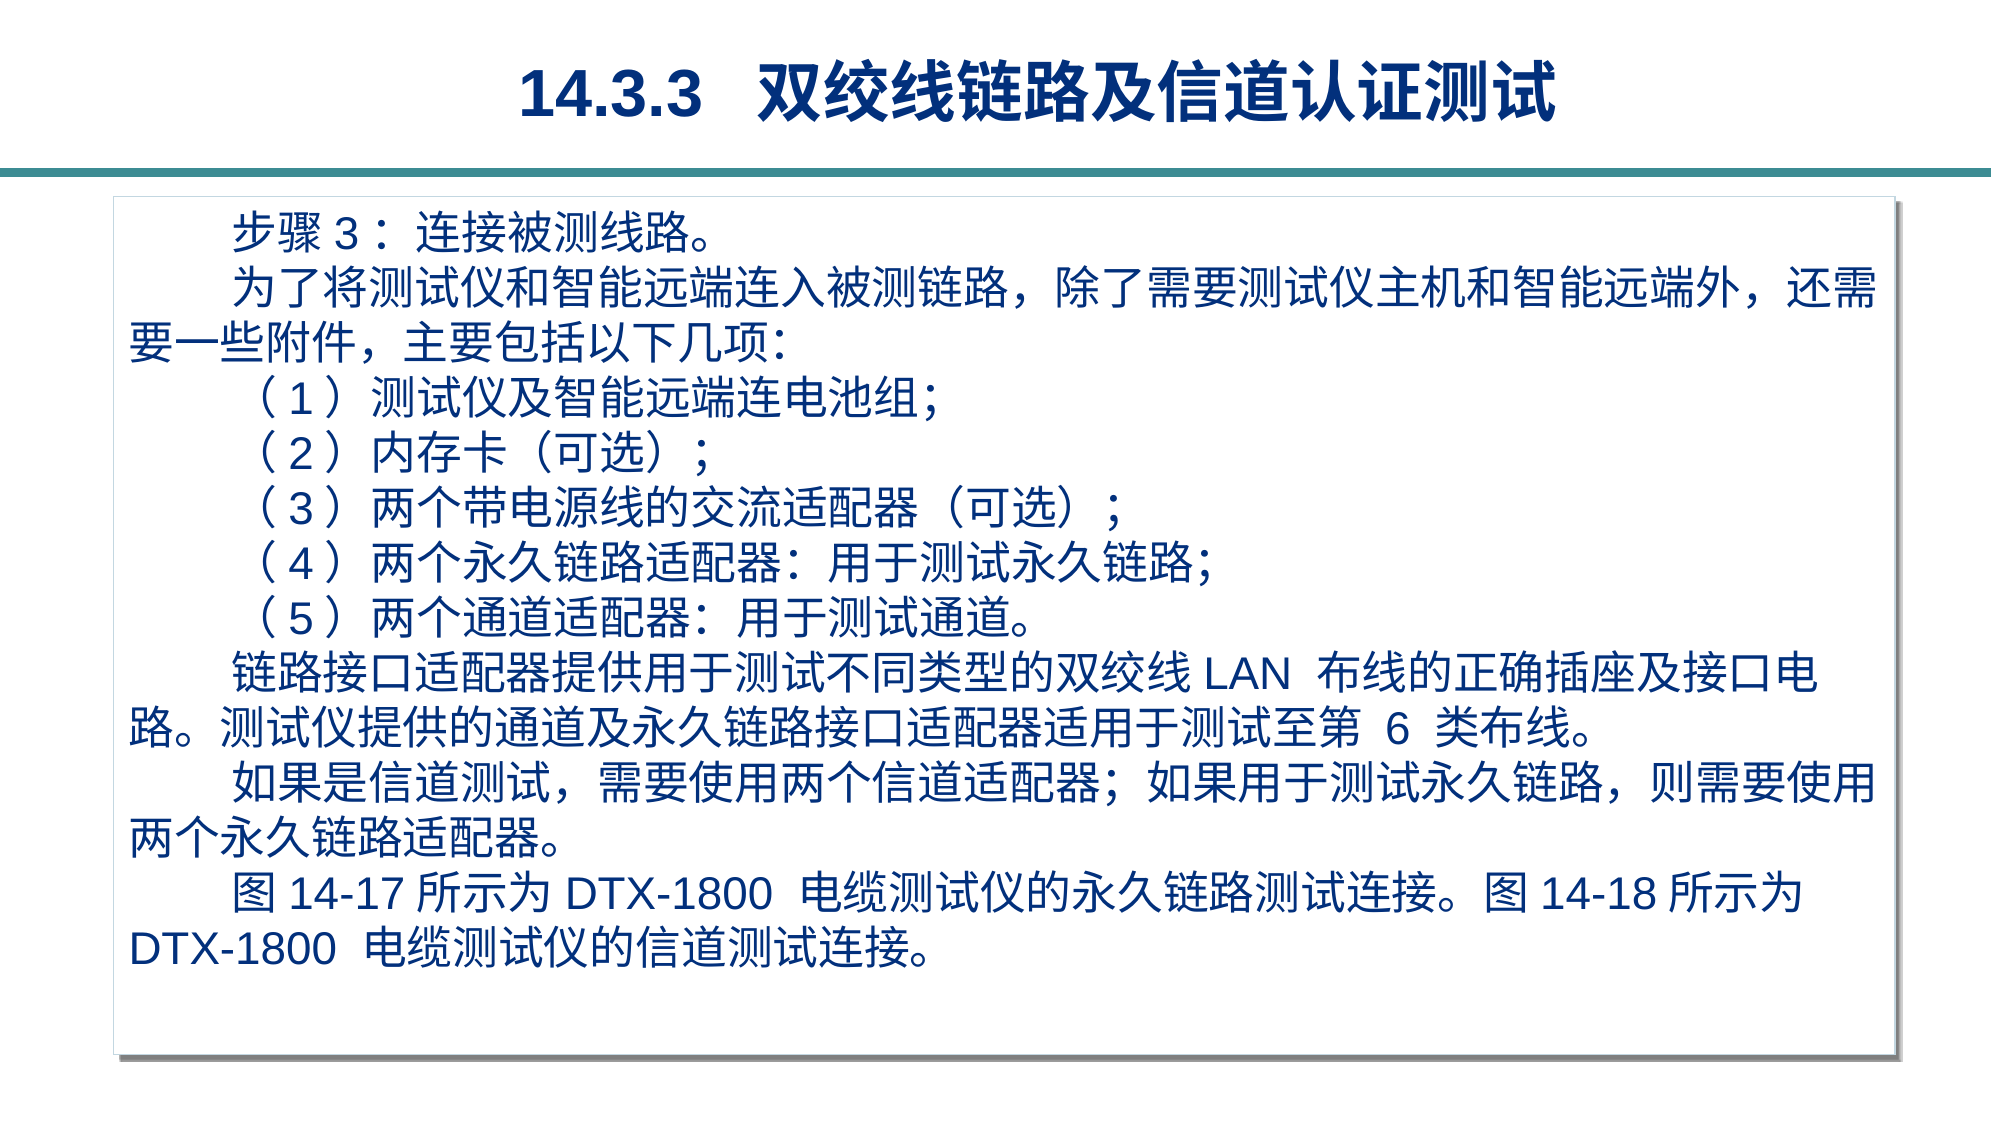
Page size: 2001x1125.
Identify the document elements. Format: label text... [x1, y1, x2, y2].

text_box 14.3.3 双绞线链路及信道认证测试 [503, 42, 1697, 138]
text_box 步骤3：连接被测线路。 为了将测试仪和智能远端连入被测链路，除了需要测试仪主机和智能远端外，还需要一些附件，主要包括以下几项： （1）测试仪及智能远端连电池组； （2）内存卡（可选）； （3）两个带电源线的交流适配器（可选）； （4）两个永久链路适配器：用于测试永久链路； （5）两个通道适配器：用于测试通道。 链路接口适配器提供用于测试不同类型的双绞线LAN 布线的正确插座及接口电路。测试仪提供的通道及永久链路接口适配器适用于测试至第 6 类布线。 如果是信道测试，需要使用两个信道适配器；如果用于测试永久链路，则需要使用两个永久链路适配器。 图14-17所示为DTX-1800 电缆测试仪的永久链路测试连接。图14-18所示为DTX-1800 电缆测试仪的信道测试连接。 [113, 196, 1895, 1055]
